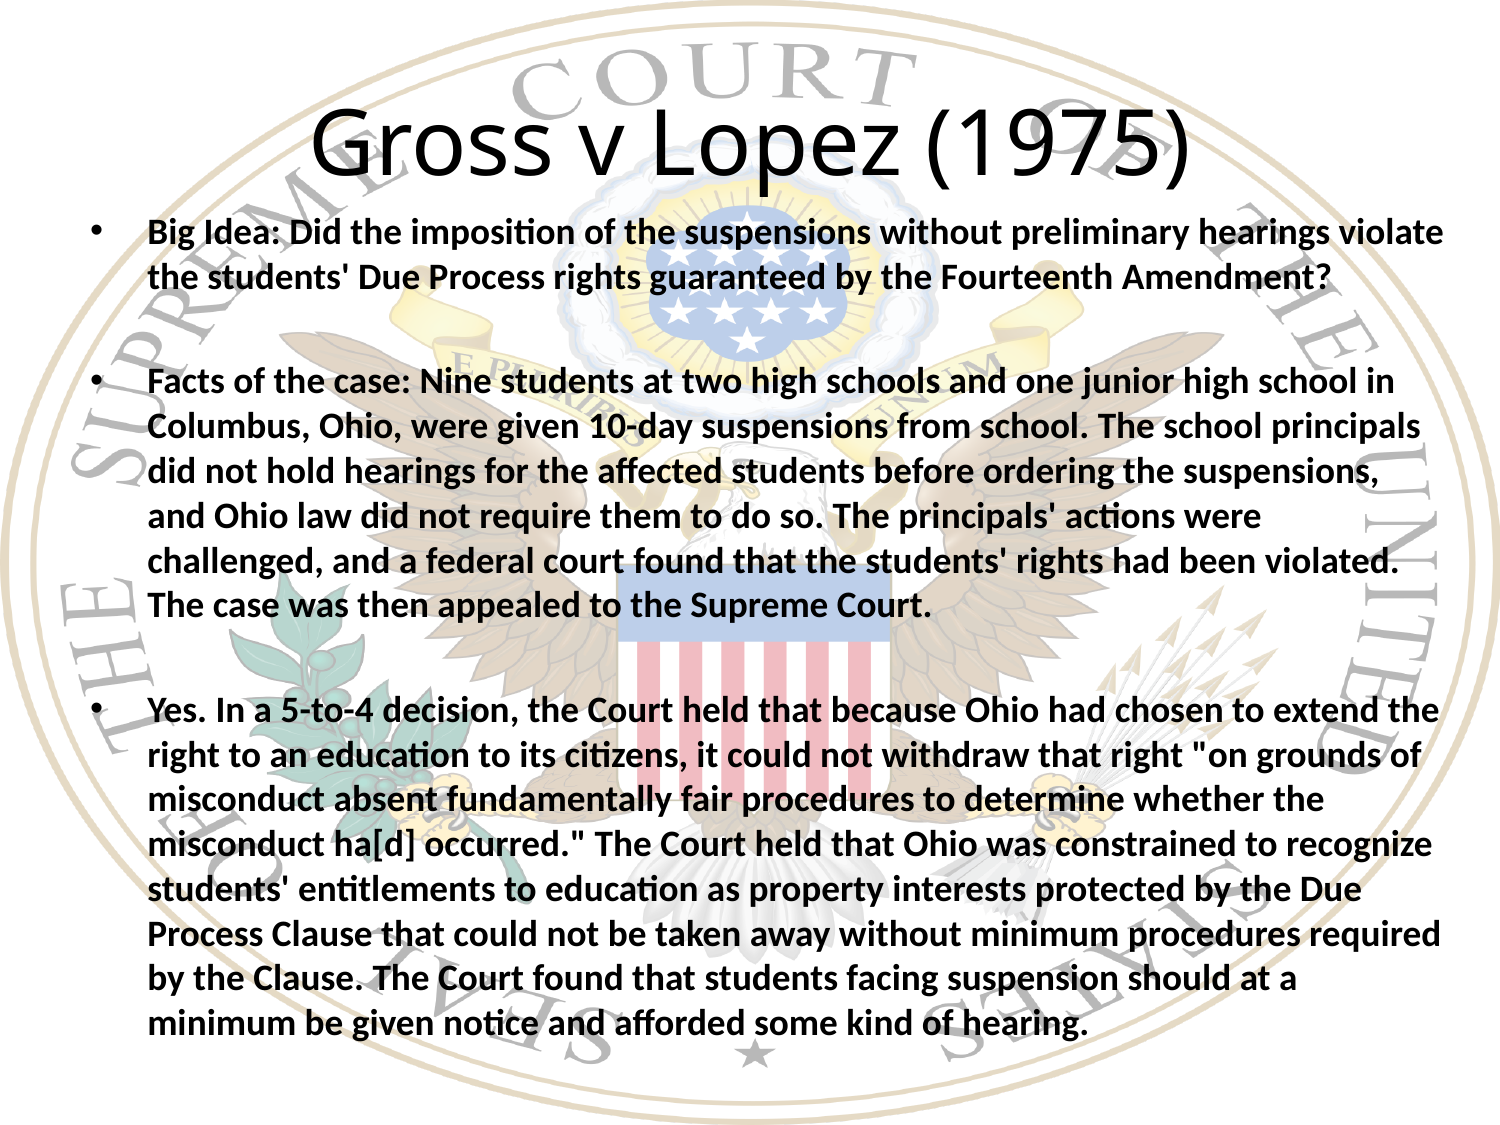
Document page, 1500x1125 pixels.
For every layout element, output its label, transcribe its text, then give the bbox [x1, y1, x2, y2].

list Big Idea: Did the imposition of the suspensions without preliminary hearings violate the students' Due Process rights guaranteed by the Fourteenth Amendment? Facts of the case: Nine students at two high schools and one junior high school in Columbus, Ohio, were given 10-day suspensions from school. The school principals did not hold hearings for the affected students before ordering the suspensions, and Ohio law did not require them to do so. The principals' actions were challenged, and a federal court found that the students' rights had been violated. The case was then appealed to the Supreme Court. Yes. In a 5-to-4 decision, the Court held that because Ohio had chosen to extend the right to an education to its citizens, it could not withdraw that right "on grounds of misconduct absent fundamentally fair procedures to determine whether the misconduct ha[d] occurred." The Court held that Ohio was constrained to recognize students' entitlements to education as property interests protected by the Due Process Clause that could not be taken away without minimum procedures required by the Clause. The Court found that students facing suspension should at a minimum be given notice and afforded some kind of hearing. [75, 200, 1463, 1088]
title Gross v Lopez (1975) [75, 45, 1425, 200]
